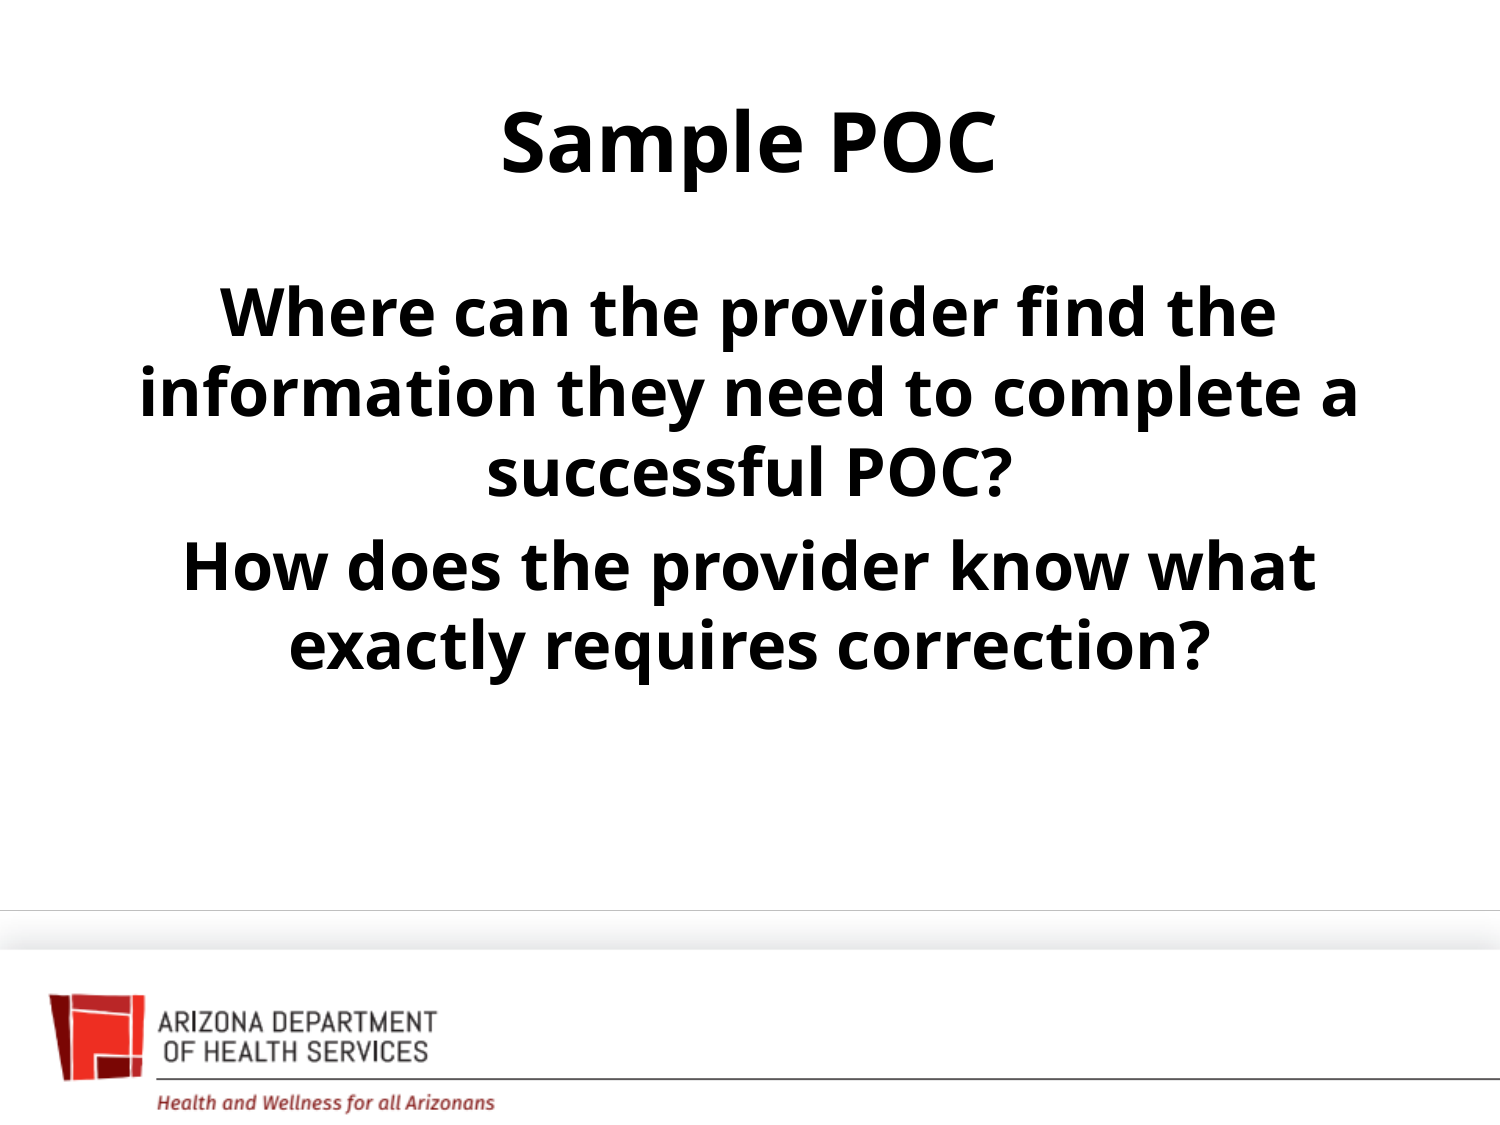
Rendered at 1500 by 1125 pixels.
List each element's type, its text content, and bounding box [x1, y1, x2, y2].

list Where can the provider find the information they need to complete a successful POC? How does the provider know what exactly requires correction? [75, 262, 1425, 1005]
title Sample POC [75, 45, 1425, 233]
